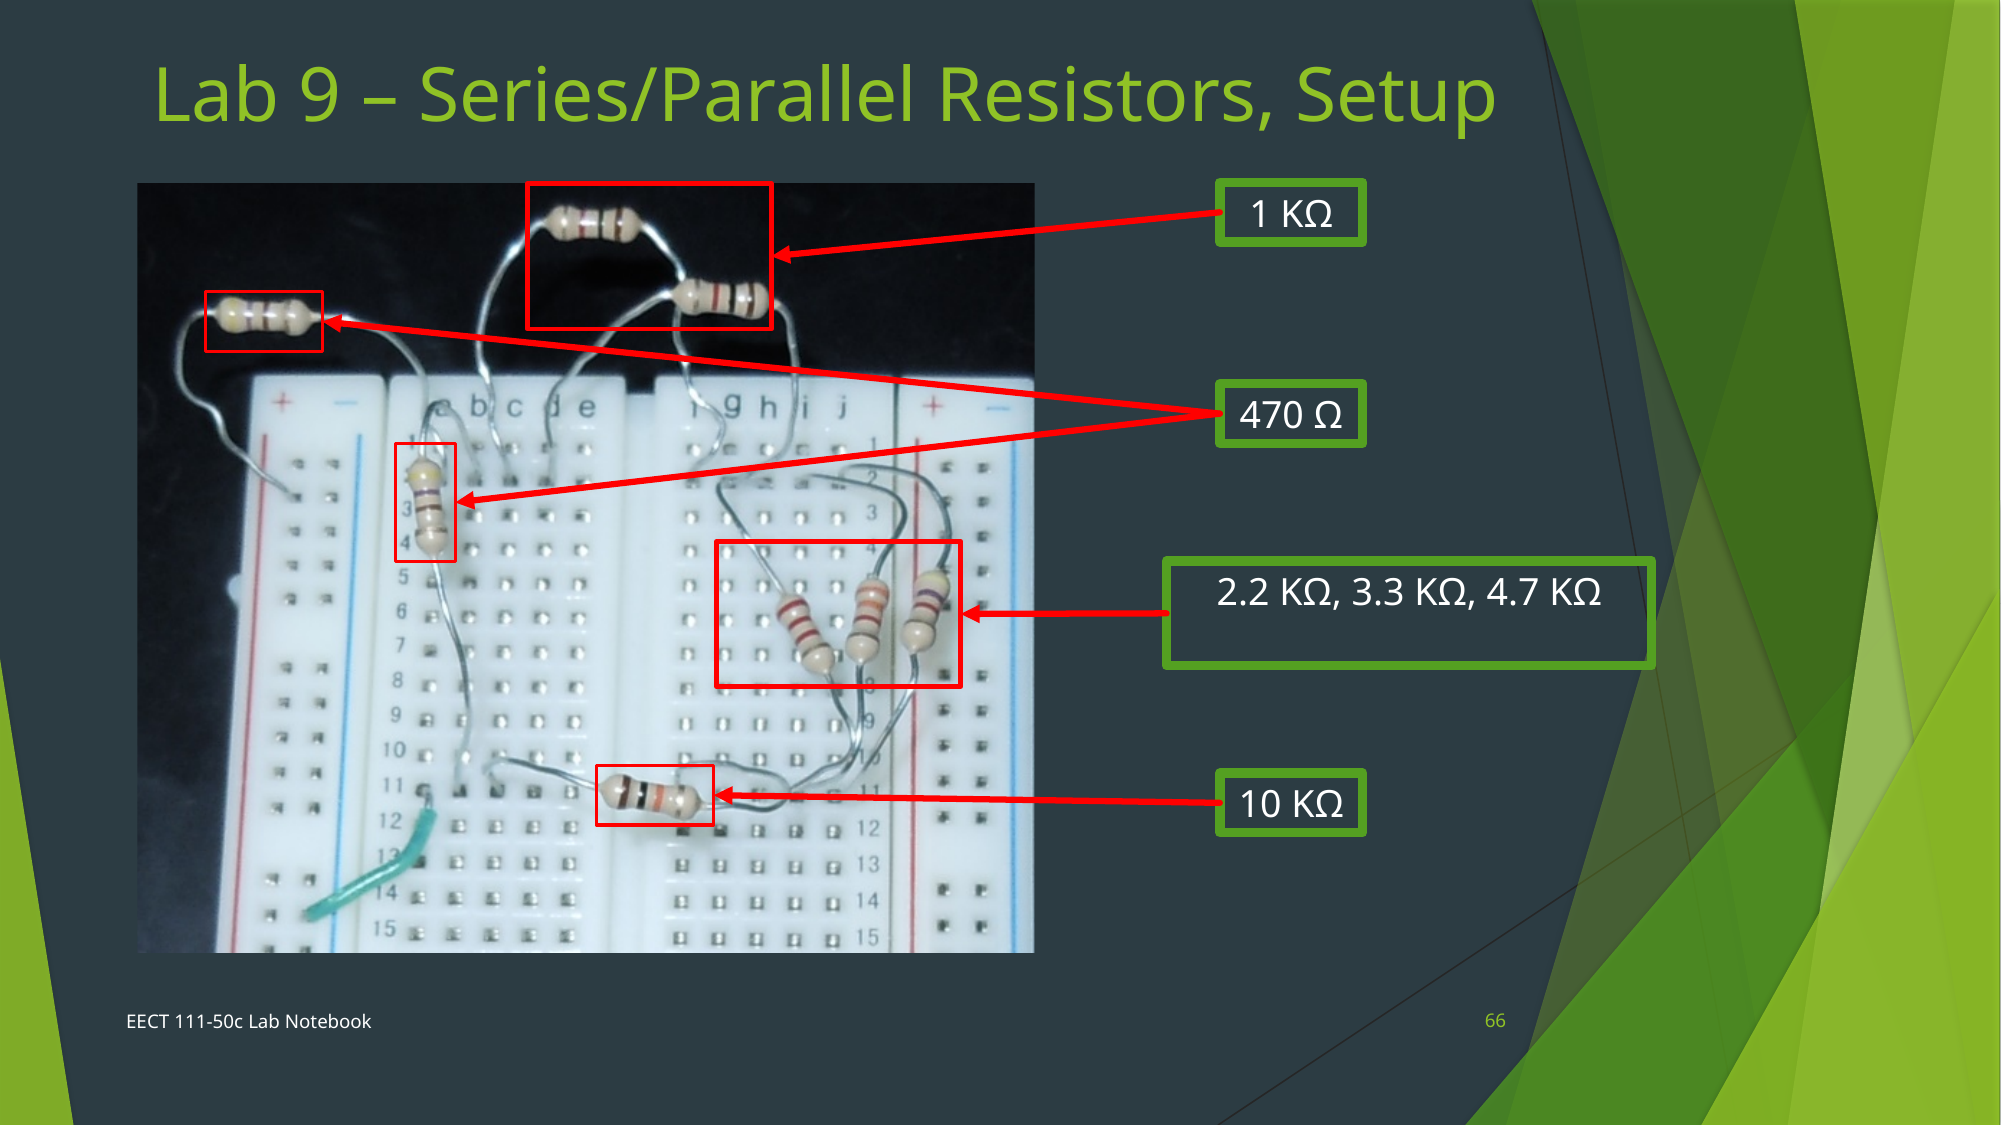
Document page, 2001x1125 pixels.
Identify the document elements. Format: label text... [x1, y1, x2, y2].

text_box 470 Ω [1226, 383, 1363, 444]
slide_number 66 [1409, 991, 1522, 1051]
text_box Lab 9 – Series/Parallel Resistors, Setup [137, 39, 1548, 257]
text_box 10 KΩ [1219, 772, 1363, 833]
picture [136, 182, 1036, 954]
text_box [770, 212, 1221, 257]
footer EECT 111-50c Lab Notebook [111, 991, 1145, 1051]
text_box 1 KΩ [1219, 182, 1363, 243]
text_box 2.2 KΩ, 3.3 KΩ, 4.7 KΩ [1166, 560, 1652, 666]
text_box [713, 794, 1221, 804]
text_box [321, 320, 1221, 415]
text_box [454, 423, 1221, 503]
